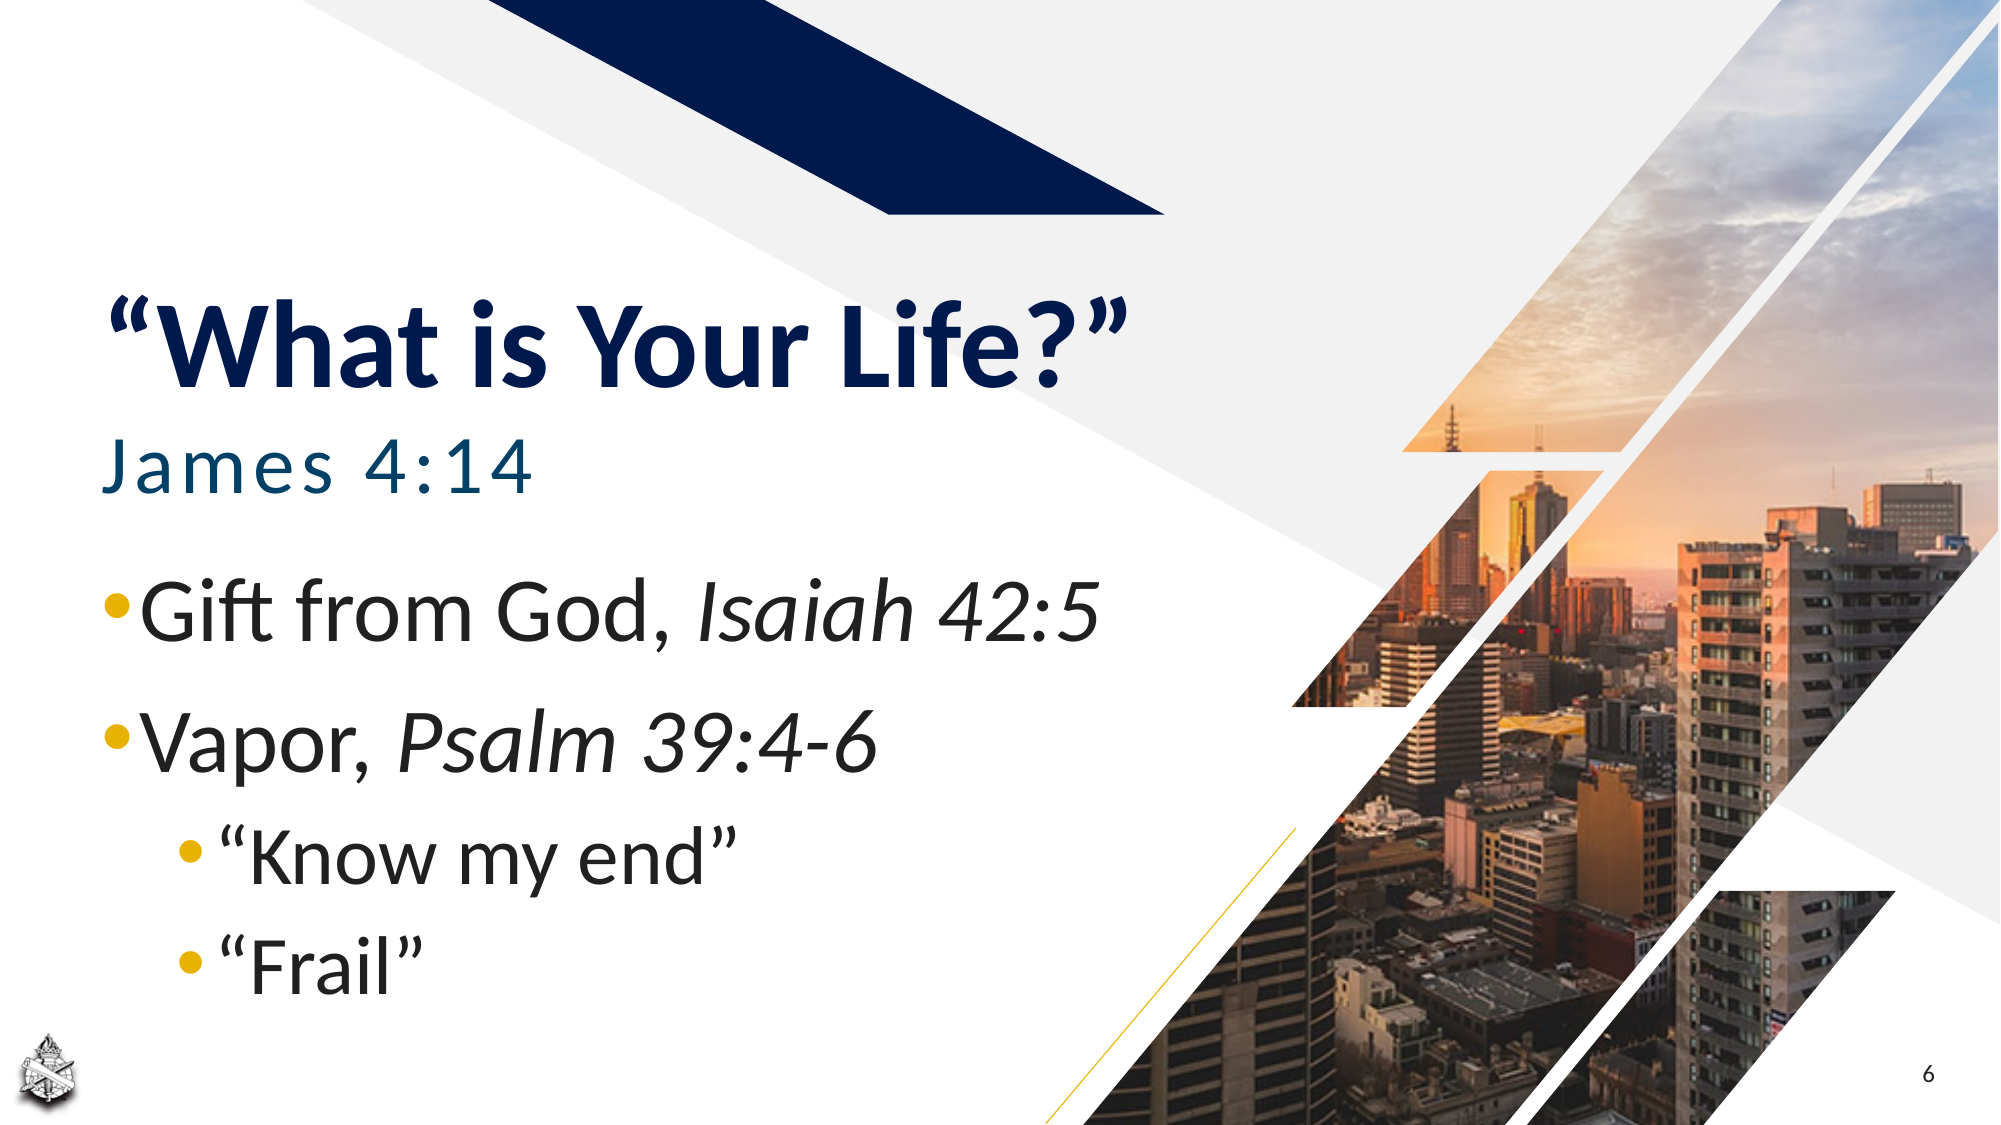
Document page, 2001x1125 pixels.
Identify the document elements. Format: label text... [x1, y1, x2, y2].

list Gift from God, Isaiah 42:5 Vapor, Psalm 39:4-6 “Know my end” “Frail” [87, 542, 1083, 1043]
title “What is Your Life?” [87, 214, 1083, 414]
picture [18, 1033, 76, 1104]
picture [1083, 0, 2000, 1125]
list James 4:14 [87, 414, 1083, 521]
